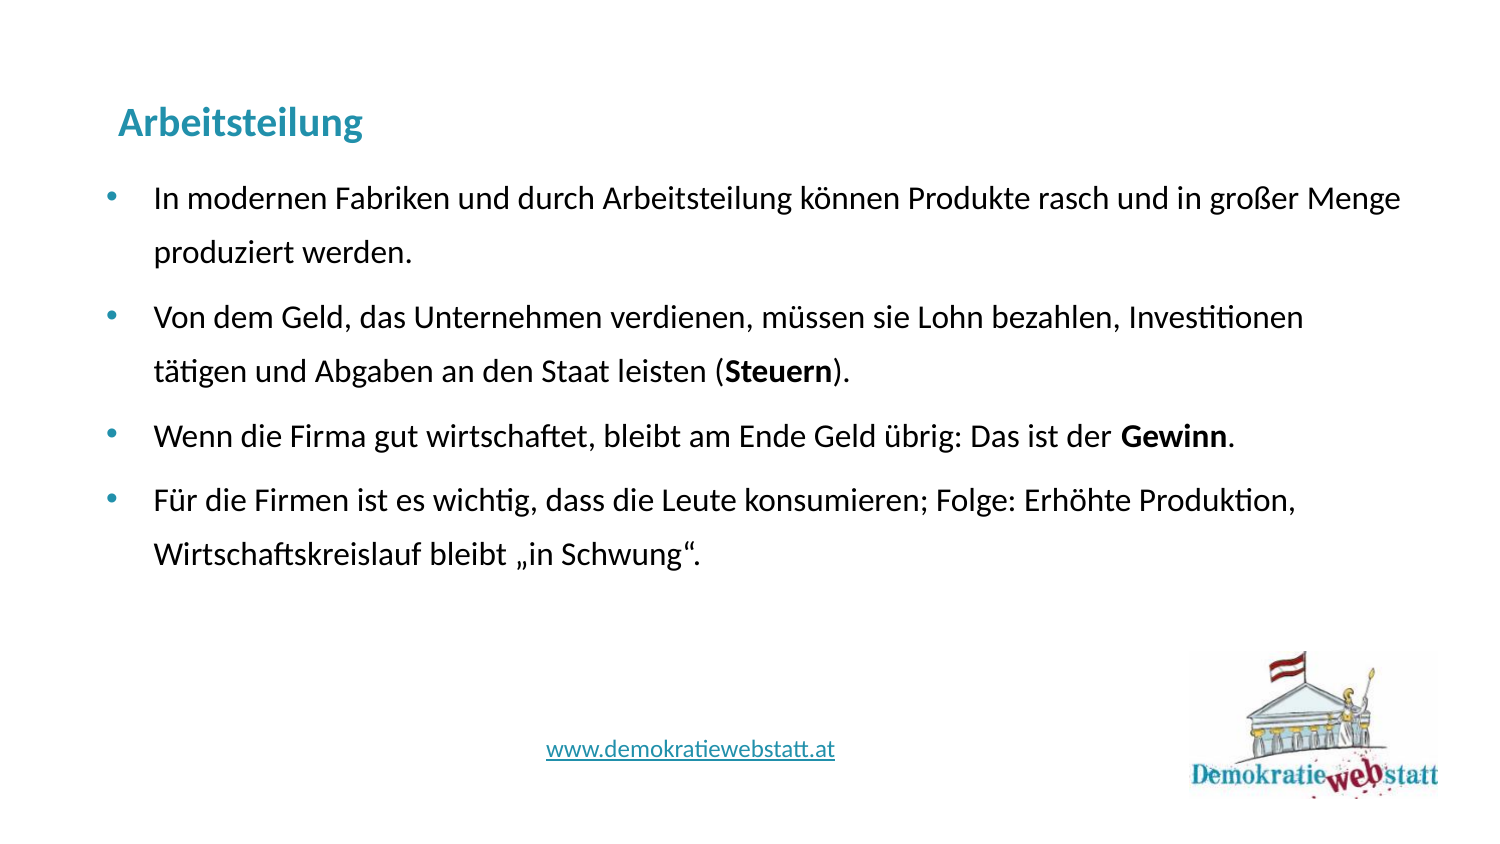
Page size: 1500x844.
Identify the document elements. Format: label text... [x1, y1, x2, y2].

picture [1188, 651, 1438, 799]
title Arbeitsteilung [118, 94, 1288, 162]
text_box www.demokratiewebstatt.at [531, 725, 851, 770]
list In modernen Fabriken und durch Arbeitsteilung können Produkte rasch und in großer Menge produziert werden. Von dem Geld, das Unternehmen verdienen, müssen sie Lohn bezahlen, Investitionen tätigen und Abgaben an den Staat leisten (Steuern). Wenn die Firma gut wirtschaftet, bleibt am Ende Geld übrig: Das ist der Gewinn. Für die Firmen ist es wichtig, dass die Leute konsumieren; Folge: Erhöhte Produktion, Wirtschaftskreislauf bleibt „in Schwung“. [106, 162, 1406, 694]
